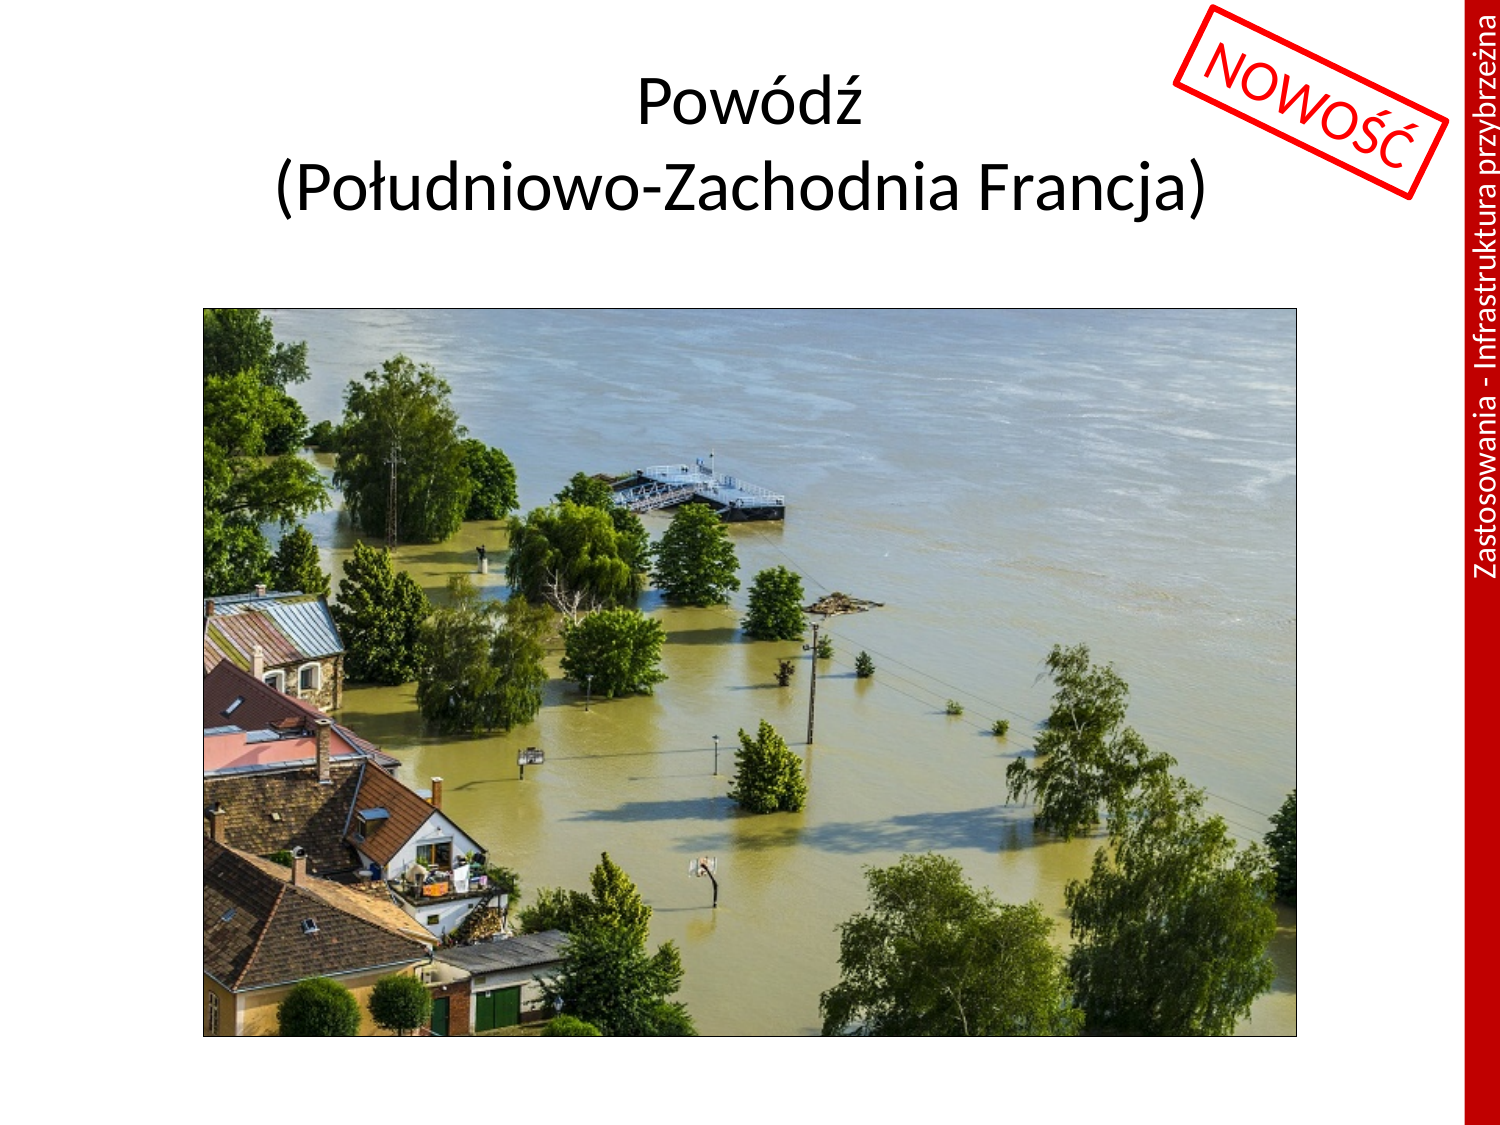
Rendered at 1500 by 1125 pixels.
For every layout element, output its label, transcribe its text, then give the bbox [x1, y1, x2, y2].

title Powódź (Południowo-Zachodnia Francja) [75, 45, 1425, 233]
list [202, 308, 1298, 1037]
text_box NOWOŚĆ [1175, 7, 1447, 198]
